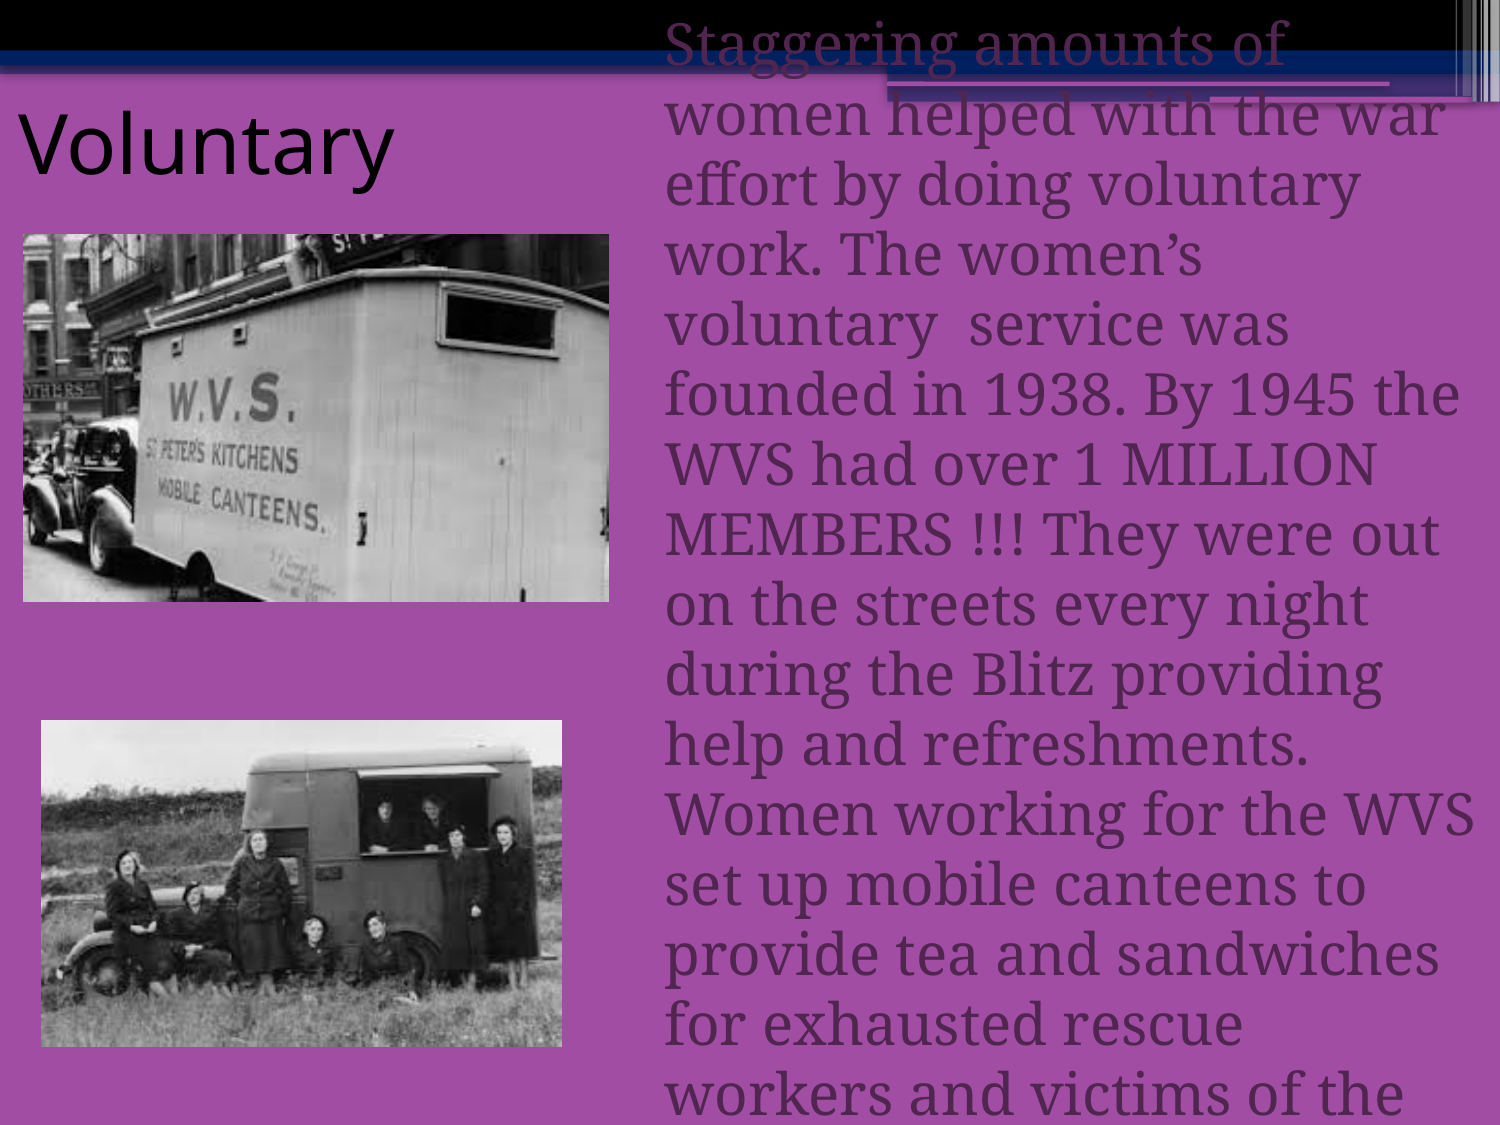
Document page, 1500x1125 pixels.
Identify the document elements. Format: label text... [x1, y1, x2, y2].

picture [22, 234, 609, 602]
title Voluntary [3, 47, 631, 235]
list Staggering amounts of women helped with the war effort by doing voluntary work. The women’s voluntary service was founded in 1938. By 1945 the WVS had over 1 MILLION MEMBERS !!! They were out on the streets every night during the Blitz providing help and refreshments. Women working for the WVS set up mobile canteens to provide tea and sandwiches for exhausted rescue workers and victims of the air raid. [631, 0, 1500, 567]
picture [40, 720, 562, 1048]
